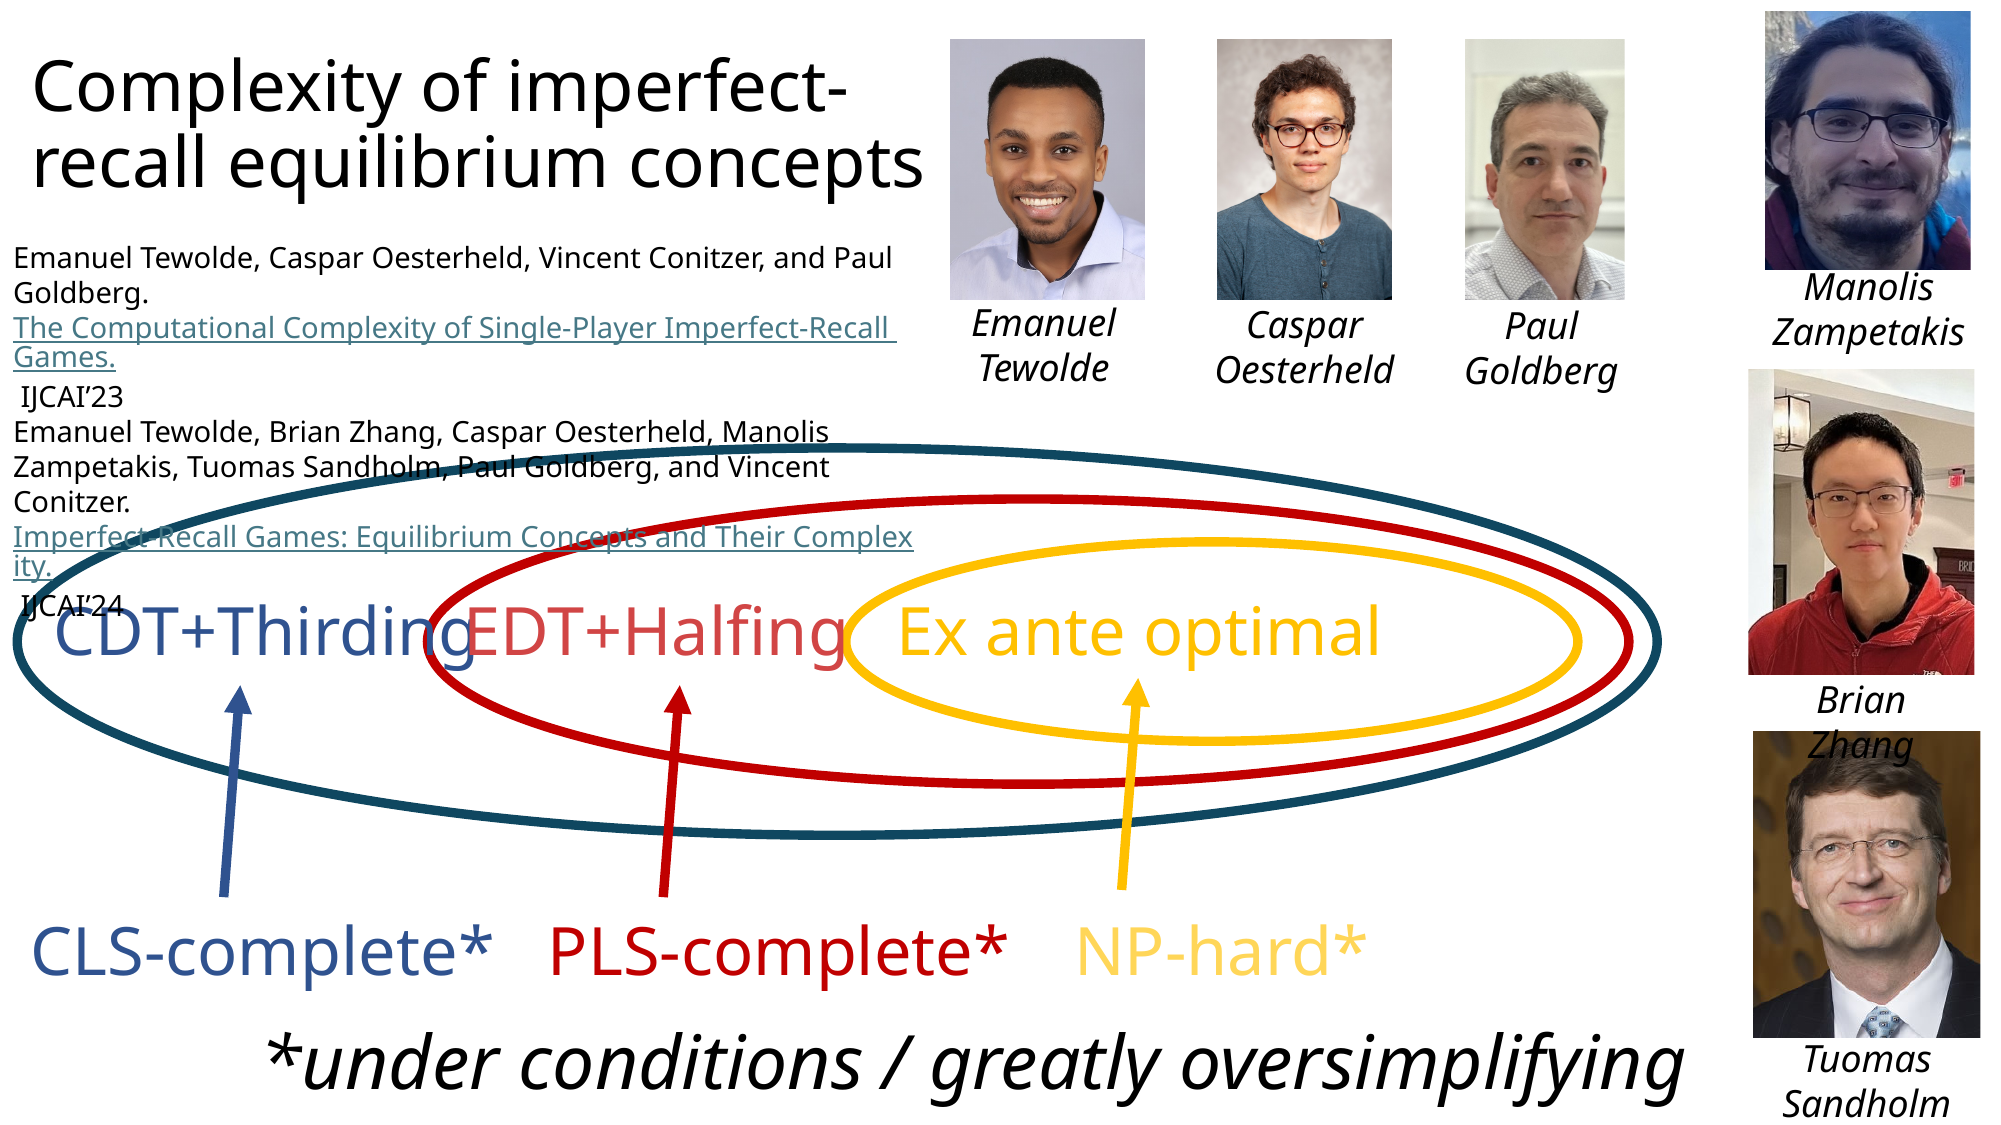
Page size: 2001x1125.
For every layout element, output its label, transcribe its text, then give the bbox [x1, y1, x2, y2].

text_box [931, 447, 1659, 824]
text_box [223, 684, 241, 898]
text_box Manolis Zampetakis [1753, 255, 1985, 361]
text_box CDT+Thirding [38, 572, 448, 729]
text_box Paul Goldberg [1425, 295, 1658, 400]
text_box [1025, 729, 1121, 740]
picture [950, 38, 1145, 301]
text_box CLS-complete* [15, 859, 532, 1048]
text_box Caspar Oesterheld [1188, 293, 1421, 399]
picture [1752, 731, 1981, 1038]
picture [1764, 10, 1972, 270]
text_box [101, 729, 223, 772]
text_box *under conditions / greatly oversimplifying [245, 956, 1752, 1125]
title Complexity of imperfect-recall equilibrium concepts [16, 18, 988, 236]
text_box EDT+Halfing [448, 572, 881, 729]
text_box Brian Zhang [1745, 668, 1978, 774]
text_box [681, 729, 1121, 786]
picture [1747, 368, 1975, 676]
text_box Emanuel Tewolde, Caspar Oesterheld, Vincent Conitzer, and Paul Goldberg. The Computational Complexity of Single-Player Imperfect-Recall Games. IJCAI’23 Emanuel Tewolde, Brian Zhang, Caspar Oesterheld, Manolis Zampetakis, Tuomas Sandholm, Paul Goldberg, and Vincent Conitzer. Imperfect-Recall Games: Equilibrium Concepts and Their Complexity. IJCAI’24 [0, 232, 931, 572]
text_box NP-hard* [1059, 859, 1629, 956]
picture [1217, 38, 1392, 301]
text_box [1451, 564, 1580, 719]
text_box [931, 497, 1631, 784]
text_box PLS-complete* [532, 859, 1059, 956]
text_box [1139, 729, 1398, 743]
text_box Tuomas Sandholm [1750, 1027, 1983, 1125]
text_box [241, 729, 662, 833]
text_box [548, 729, 662, 757]
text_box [1121, 677, 1139, 891]
text_box [681, 760, 1121, 837]
text_box [15, 596, 38, 688]
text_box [662, 684, 681, 898]
text_box Emanuel Tewolde [931, 291, 1160, 397]
picture [1464, 38, 1626, 301]
text_box Ex ante optimal [881, 540, 1451, 729]
